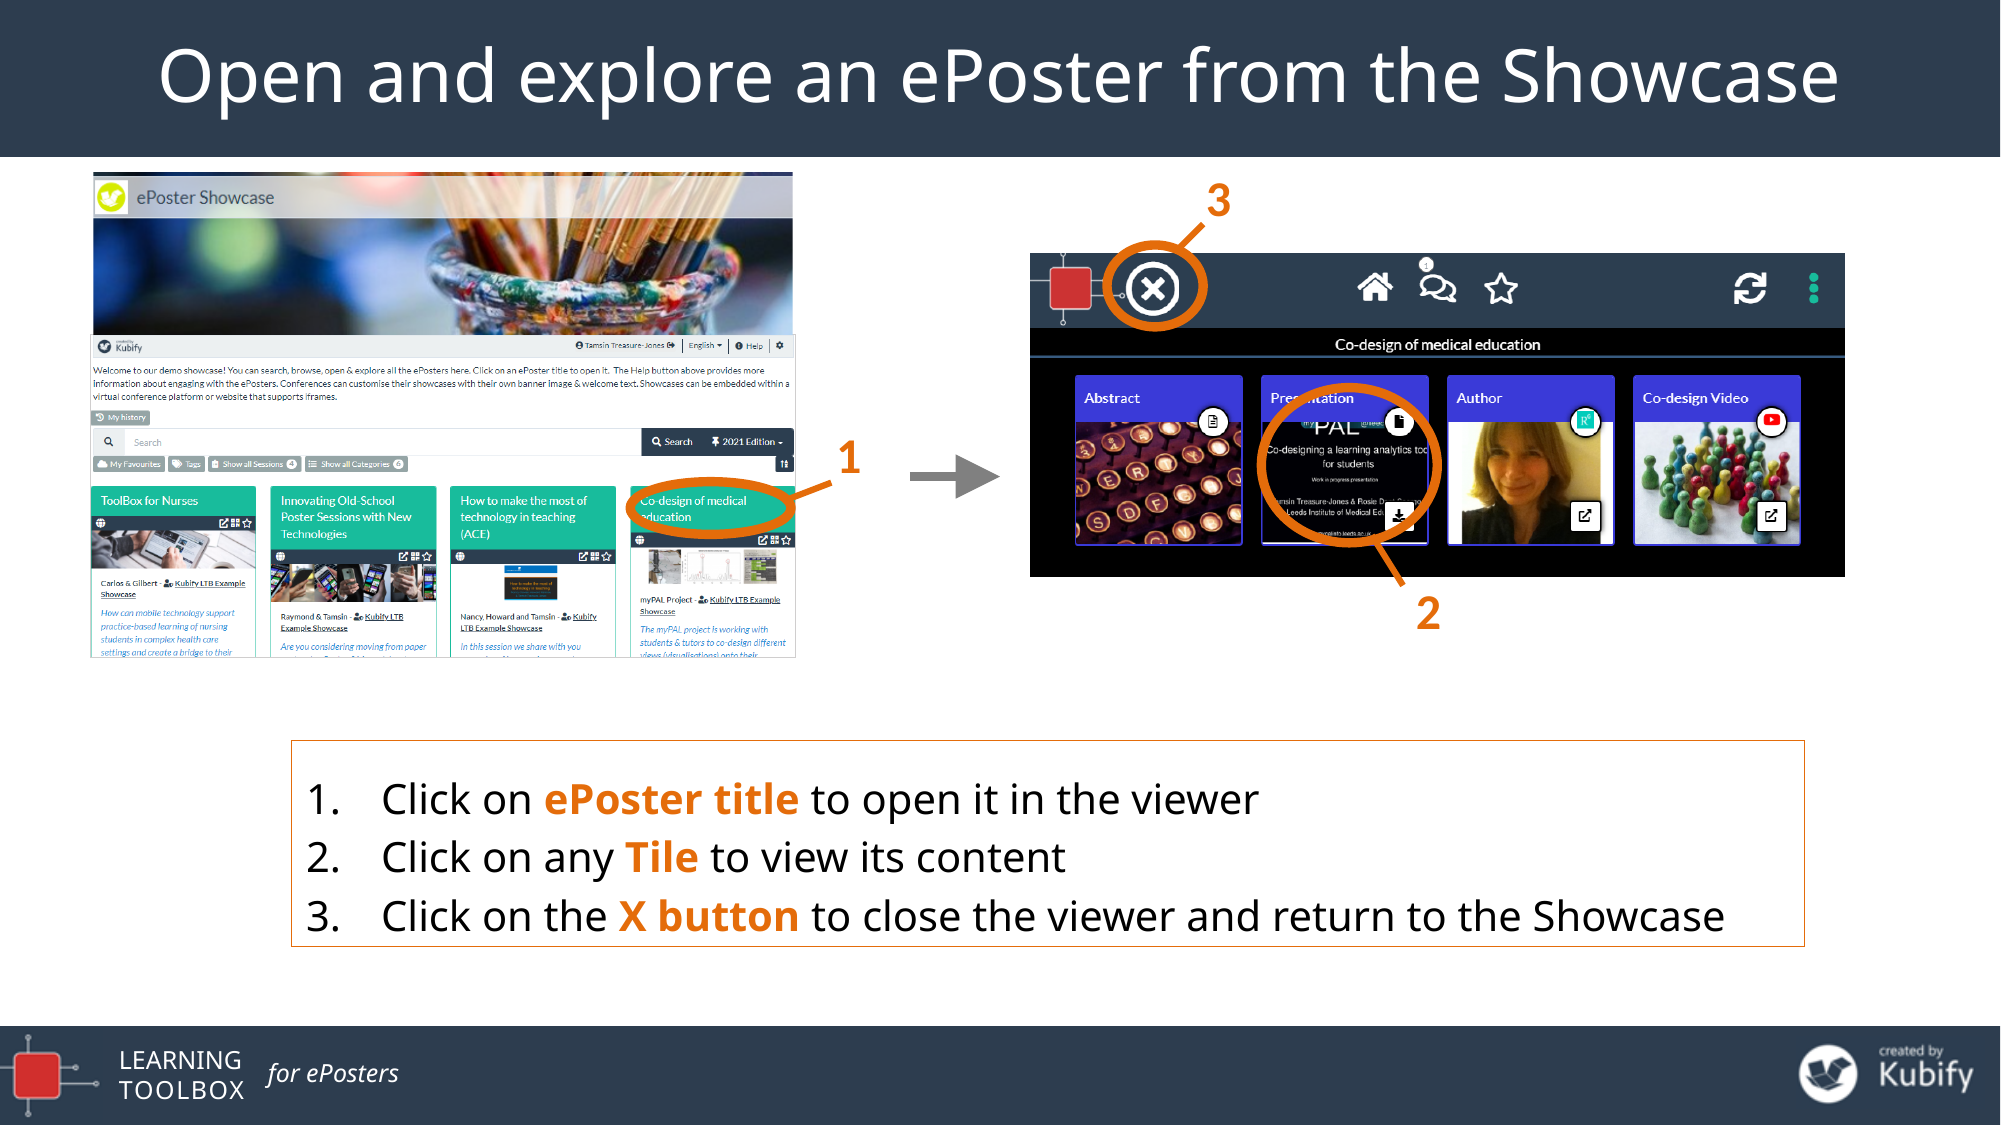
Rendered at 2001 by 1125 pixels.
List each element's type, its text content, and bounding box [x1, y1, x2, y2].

picture [90, 172, 796, 659]
text_box 2 [1401, 578, 1458, 647]
picture [0, 1027, 103, 1125]
picture [1030, 253, 1845, 578]
text_box 3 [1191, 159, 1248, 235]
text_box Click on ePoster title to open it in the viewer Click on any Tile to view its content Click on the X button to close the viewer and return to the Showcase [291, 740, 1805, 947]
text_box 1 [821, 415, 878, 491]
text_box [1179, 224, 1204, 248]
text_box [1261, 387, 1438, 586]
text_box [788, 482, 832, 500]
title Open and explore an ePoster from the Showcase [137, 26, 1863, 131]
text_box [1126, 244, 1184, 253]
picture [1796, 1036, 1985, 1109]
